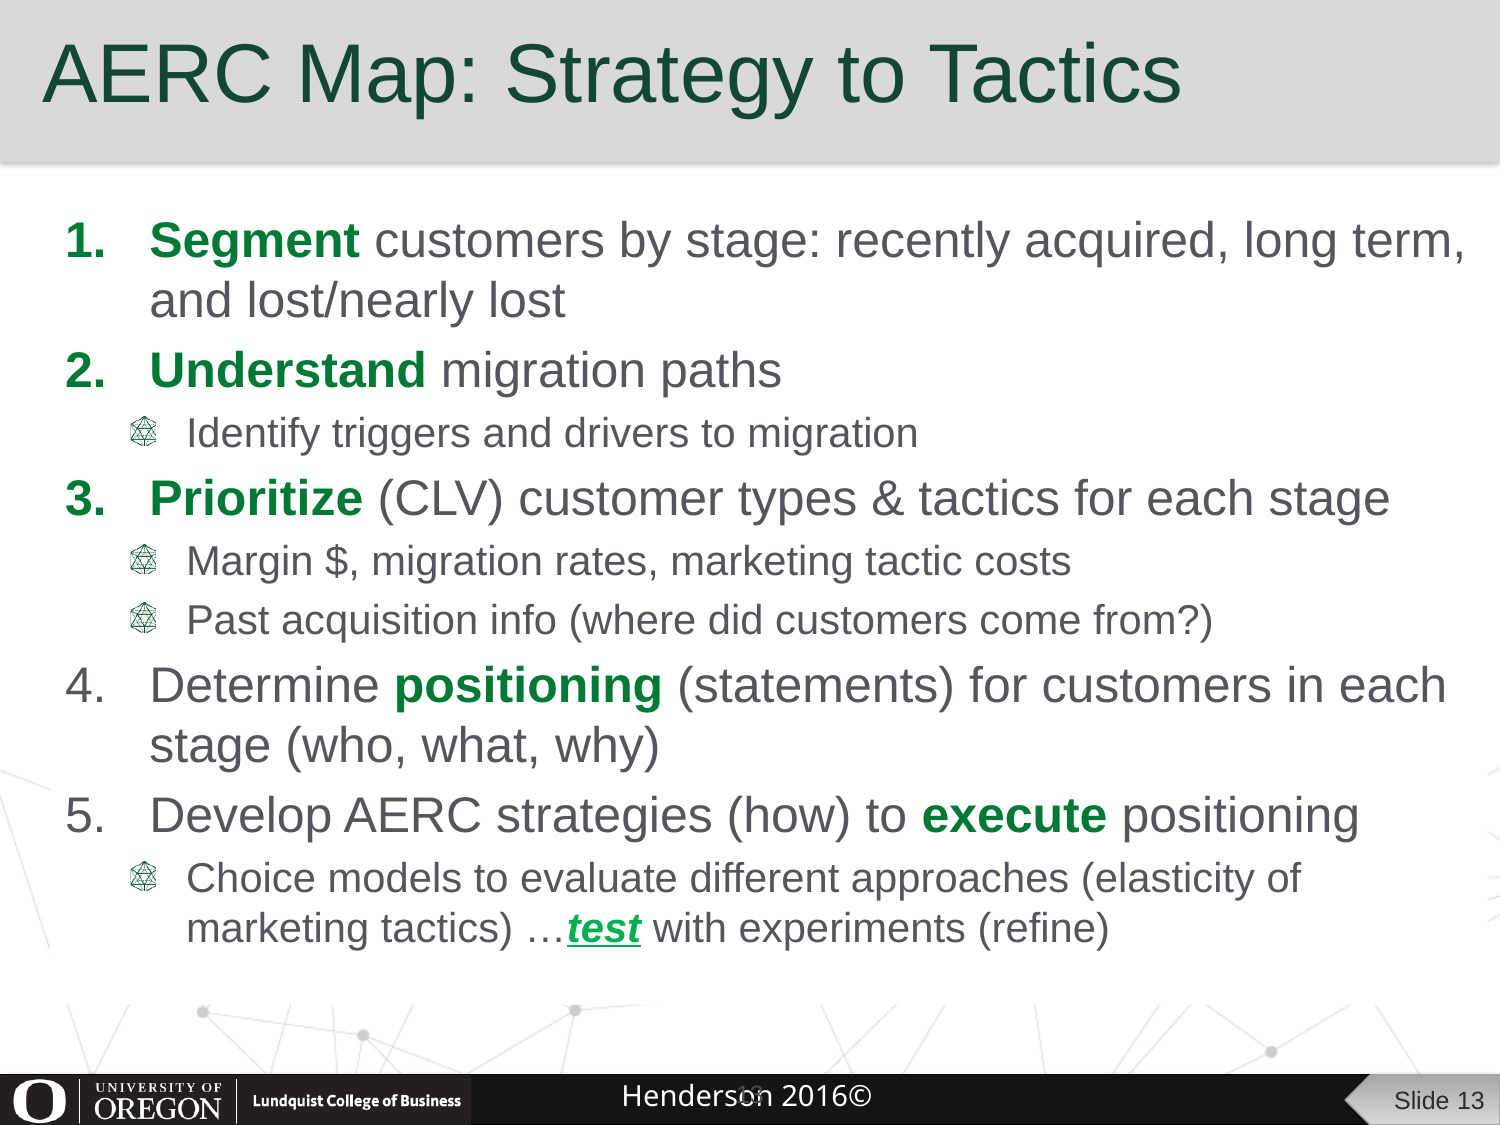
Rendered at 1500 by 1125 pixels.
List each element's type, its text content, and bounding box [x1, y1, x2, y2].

text_box Slide 13 [1149, 1074, 1500, 1125]
list Segment customers by stage: recently acquired, long term, and lost/nearly lost Understand migration paths Identify triggers and drivers to migration Prioritize (CLV) customer types & tactics for each stage Margin $, migration rates, marketing tactic costs Past acquisition info (where did customers come from?) Determine positioning (statements) for customers in each stage (who, what, why) Develop AERC strategies (how) to execute positioning Choice models to evaluate different approaches (elasticity of marketing tactics) …test with experiments (refine) [50, 200, 1488, 1005]
slide_number 13 [575, 1064, 925, 1075]
text_box AERC Map: Strategy to Tactics [27, 6, 1467, 132]
slide_number 13 [575, 1119, 925, 1124]
footer Henderson 2016© [494, 1075, 1001, 1119]
